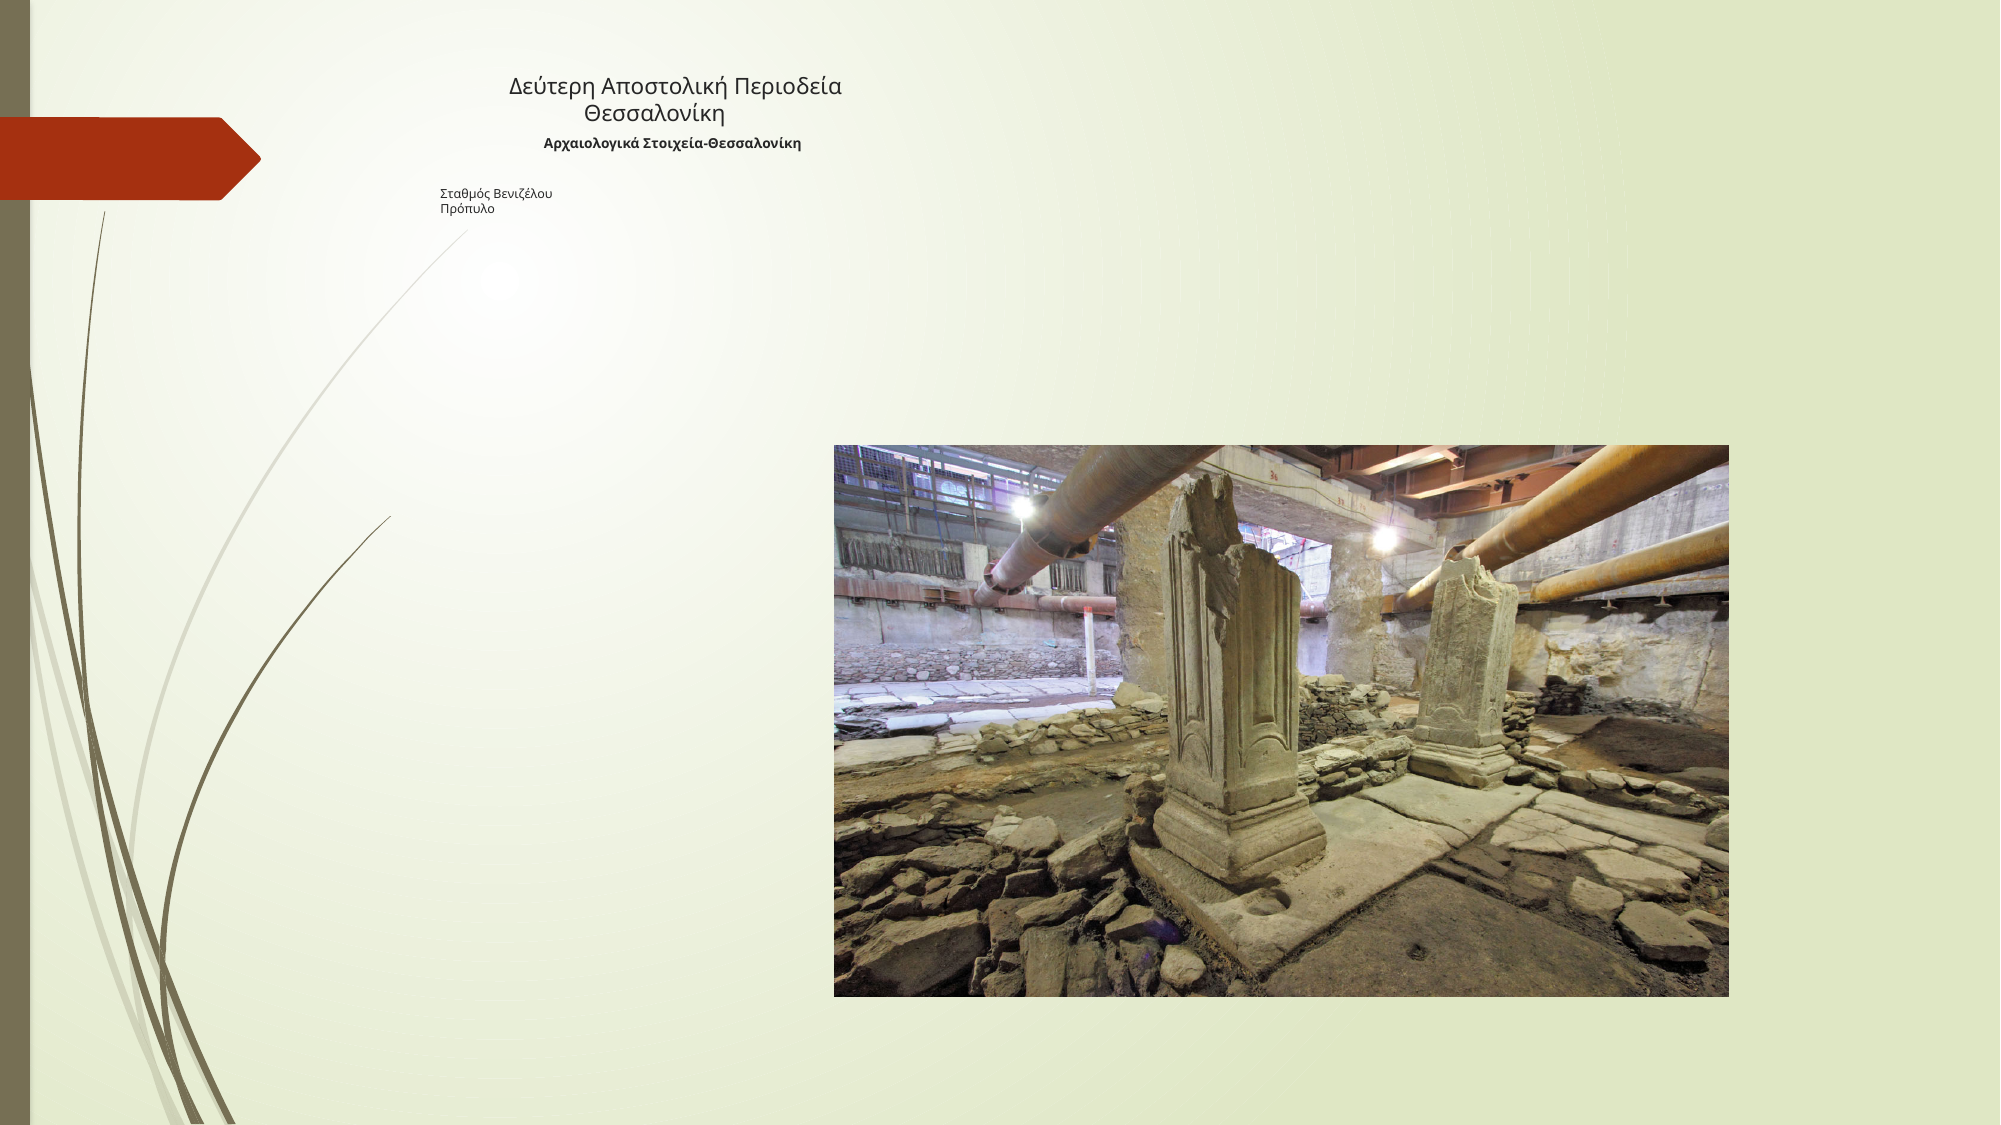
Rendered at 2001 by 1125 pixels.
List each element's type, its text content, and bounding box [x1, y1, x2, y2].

title Δεύτερη Αποστολική Περιοδεία Θεσσαλονίκη Αρχαιολογικά Στοιχεία-Θεσσαλονίκη Σταθμός Βενιζέλου Πρόπυλο [425, 64, 1888, 313]
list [834, 445, 1729, 997]
